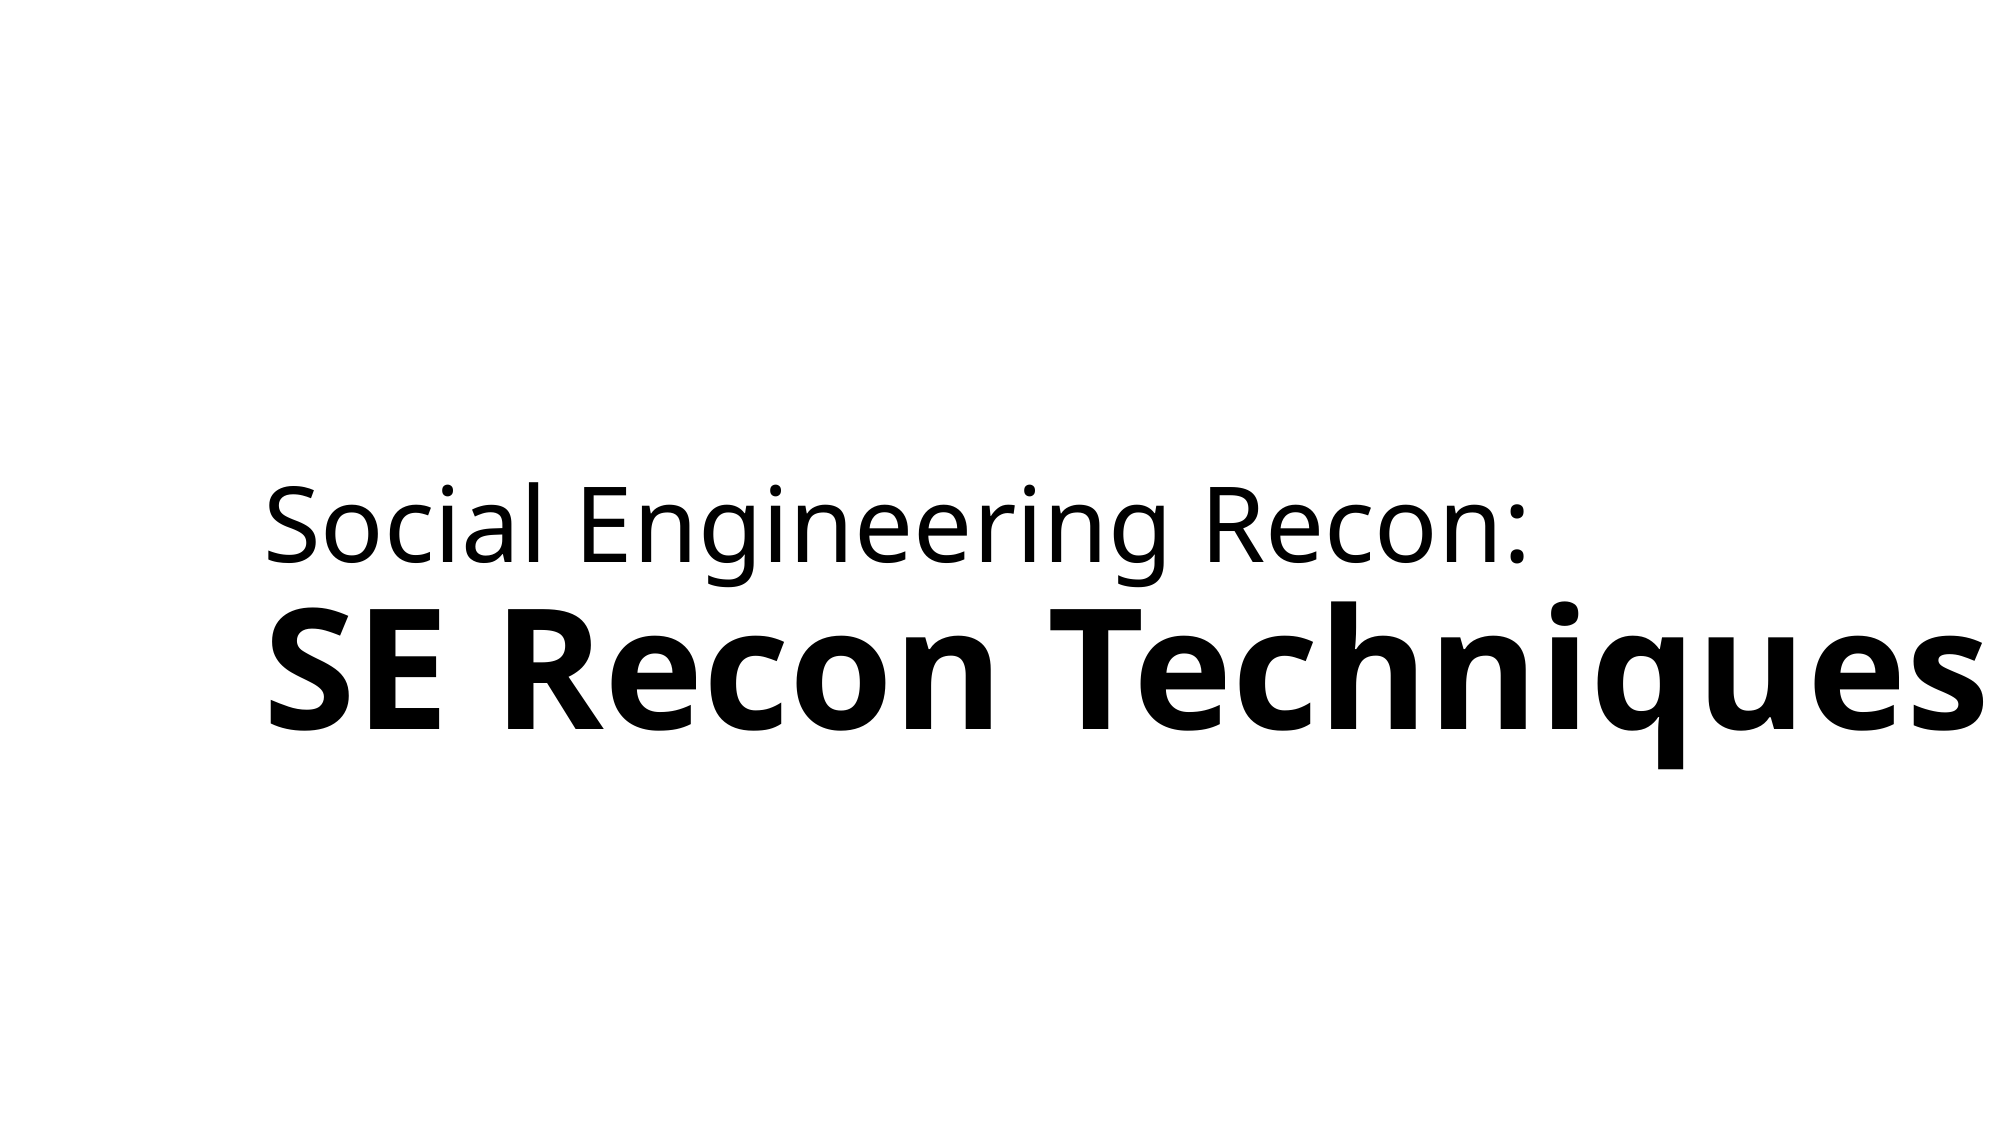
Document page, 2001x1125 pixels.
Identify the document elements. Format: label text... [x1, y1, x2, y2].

title Social Engineering Recon: SE Recon Techniques [248, 348, 2000, 774]
